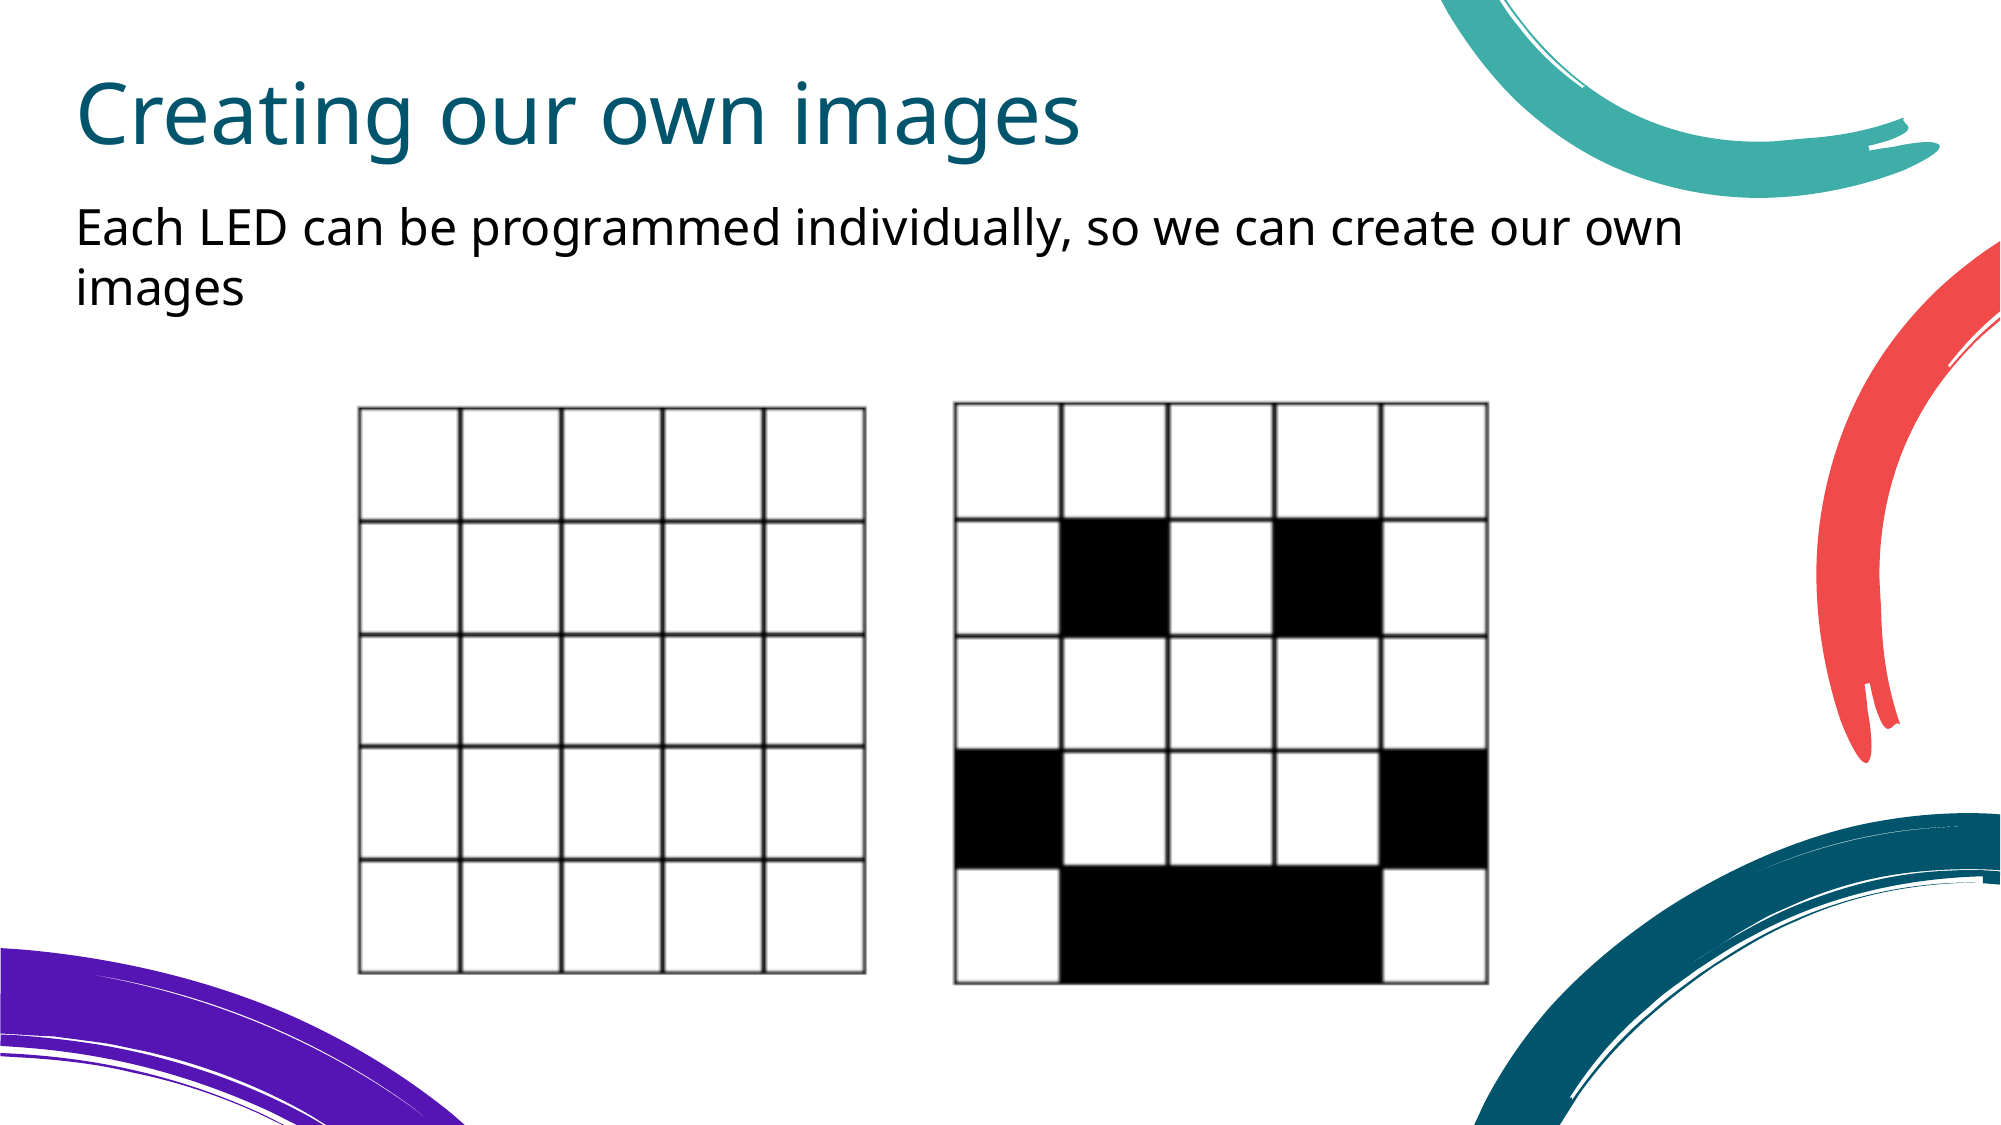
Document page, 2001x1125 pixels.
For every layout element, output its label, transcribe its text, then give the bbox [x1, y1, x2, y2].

title Creating our own images [55, 50, 1828, 175]
picture [929, 381, 1512, 1003]
picture [329, 381, 902, 1003]
list Each LED can be programmed individually, so we can create our own images [55, 175, 1828, 1002]
